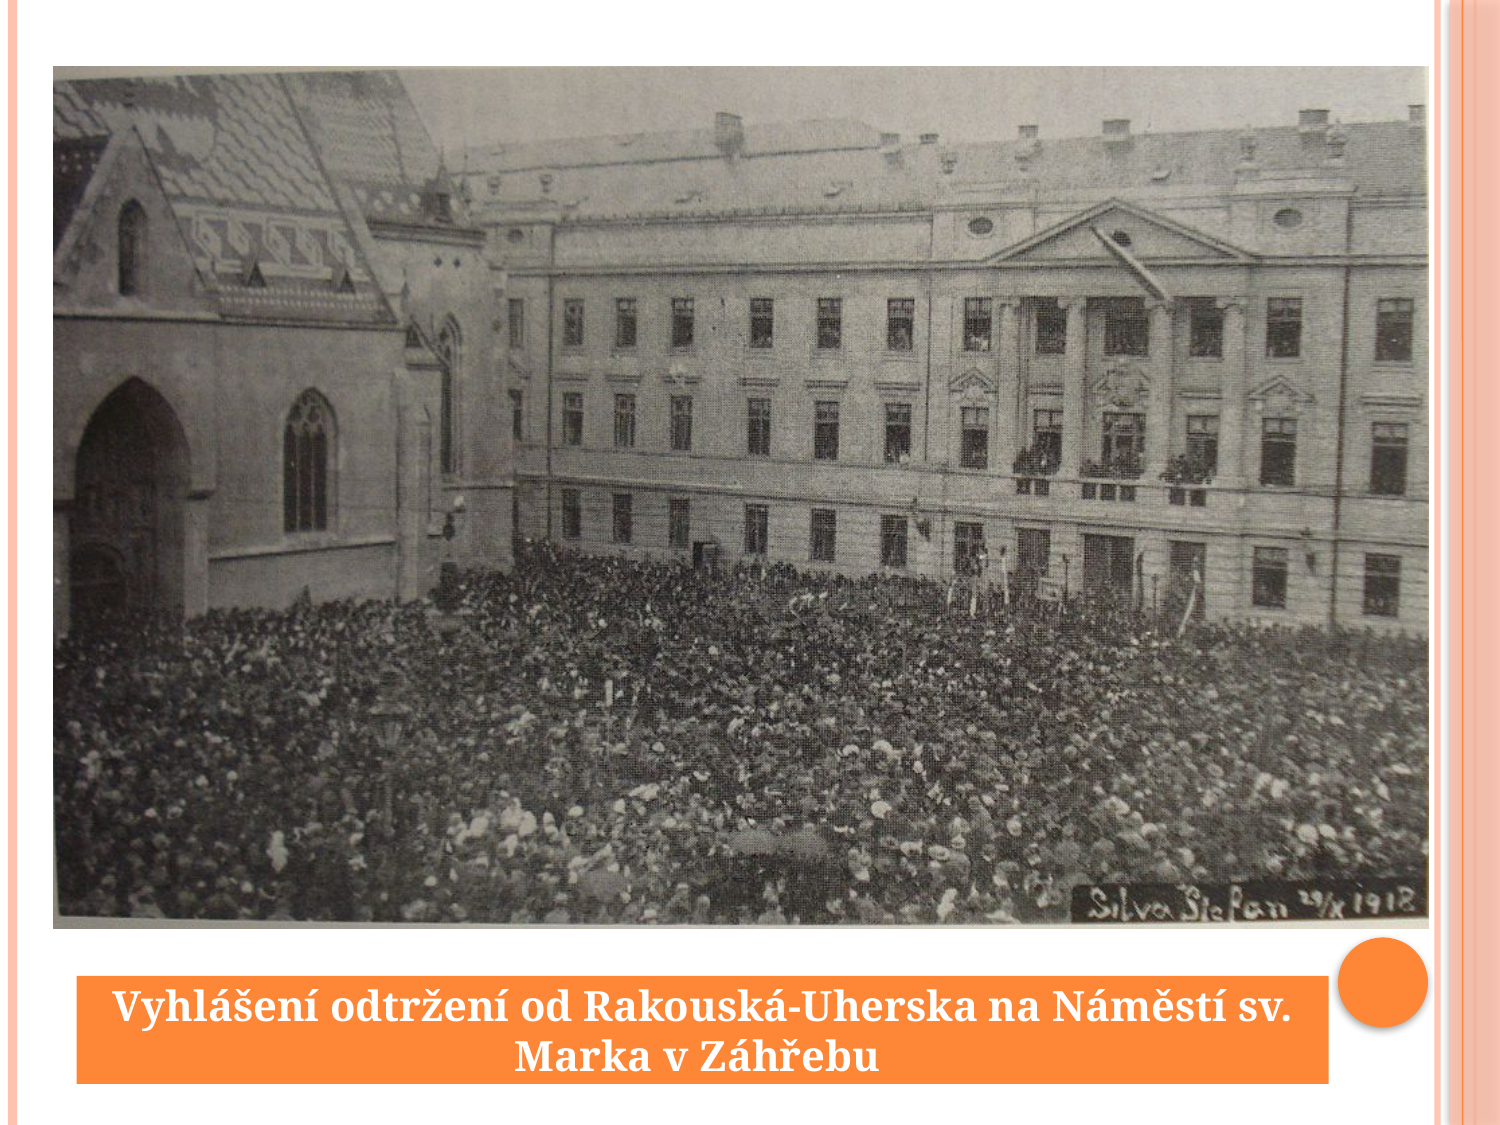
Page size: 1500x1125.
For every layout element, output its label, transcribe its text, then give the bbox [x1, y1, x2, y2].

list Vyhlášení odtržení od Rakouská-Uherska na Náměstí sv. Marka v Záhřebu [76, 975, 1329, 1084]
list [52, 65, 1429, 930]
